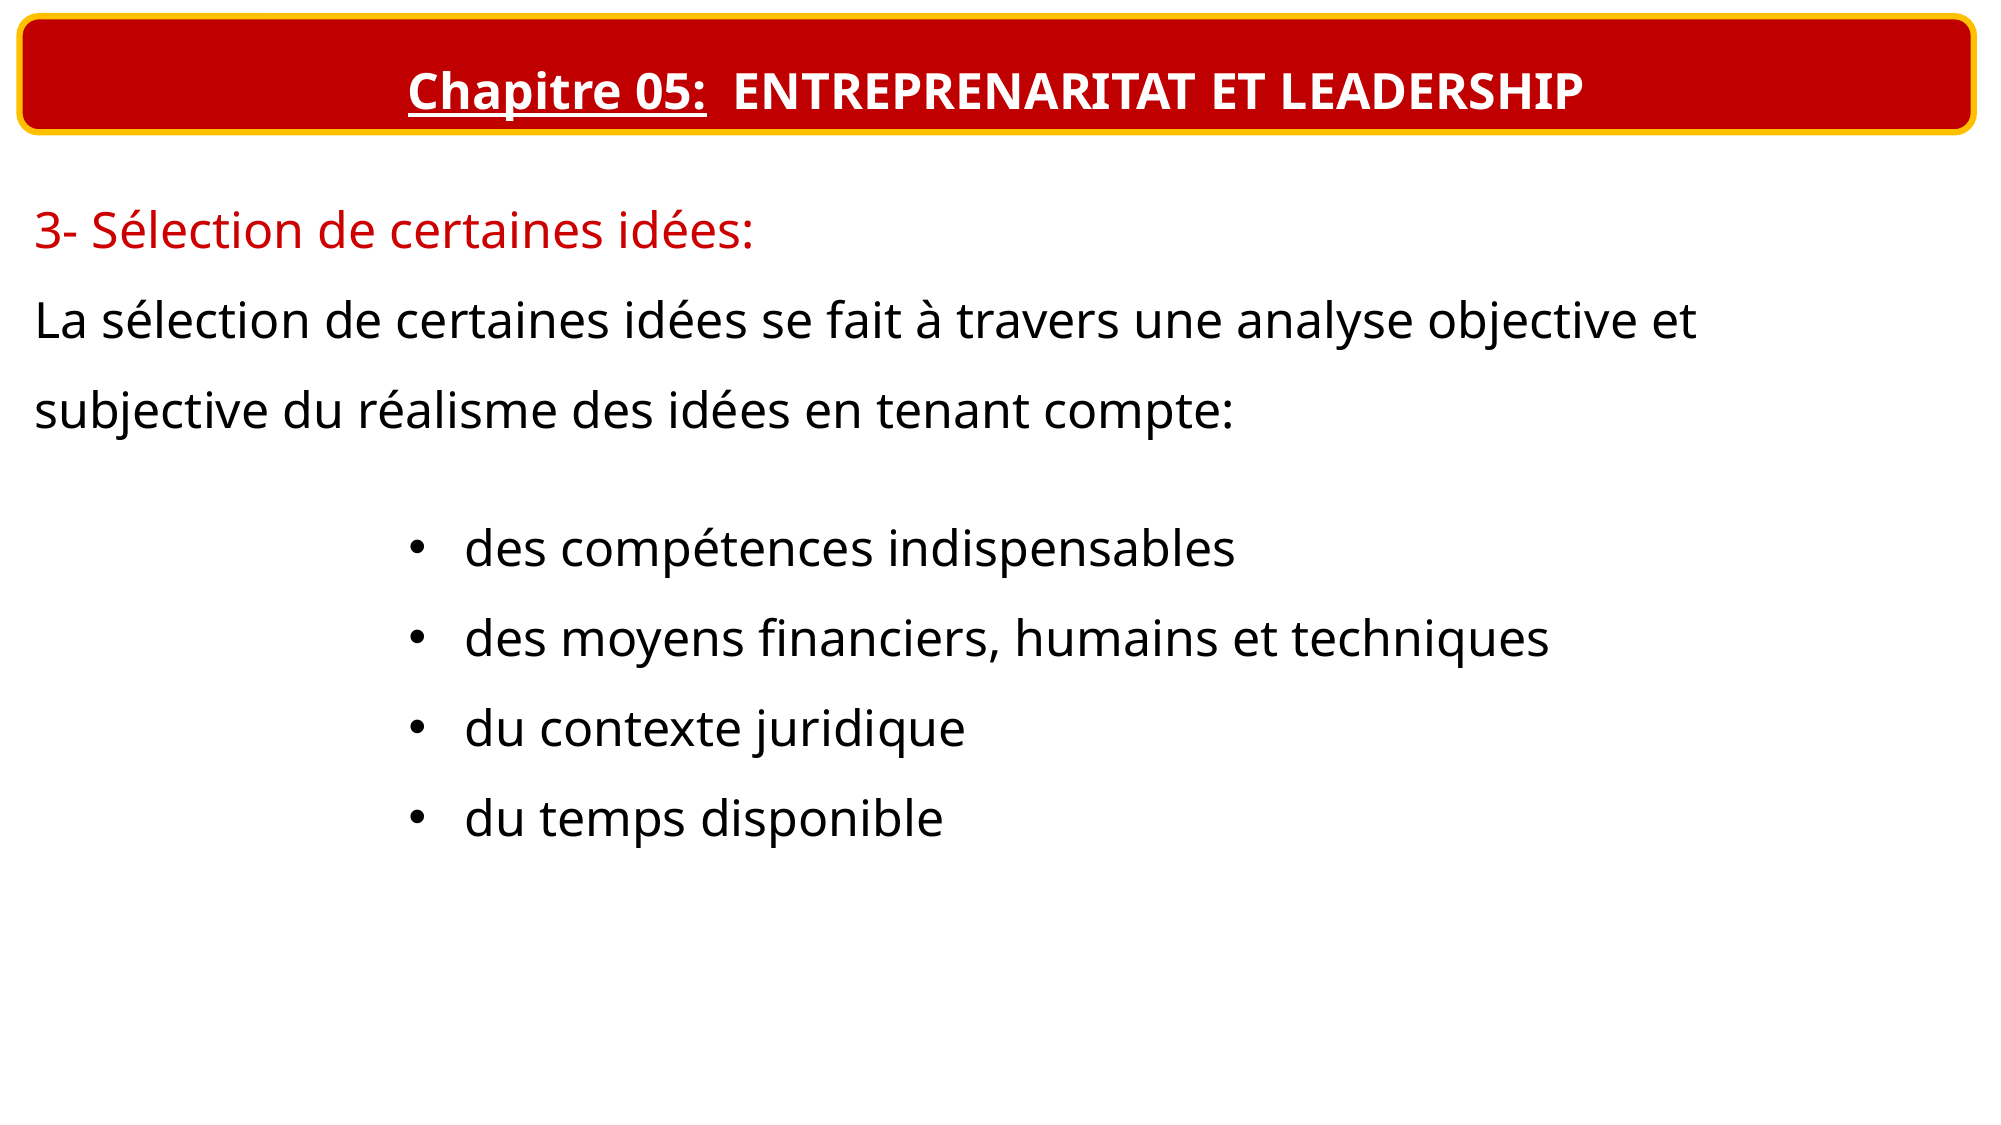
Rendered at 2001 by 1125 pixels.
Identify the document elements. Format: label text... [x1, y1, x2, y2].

text_box Chapitre 05: ENTREPRENARITAT ET LEADERSHIP [19, 16, 1974, 133]
text_box des compétences indispensables des moyens financiers, humains et techniques du contexte juridique du temps disponible [393, 479, 1693, 854]
text_box 3- Sélection de certaines idées: La sélection de certaines idées se fait à travers une analyse objective et subjective du réalisme des idées en tenant compte: [19, 161, 1915, 446]
